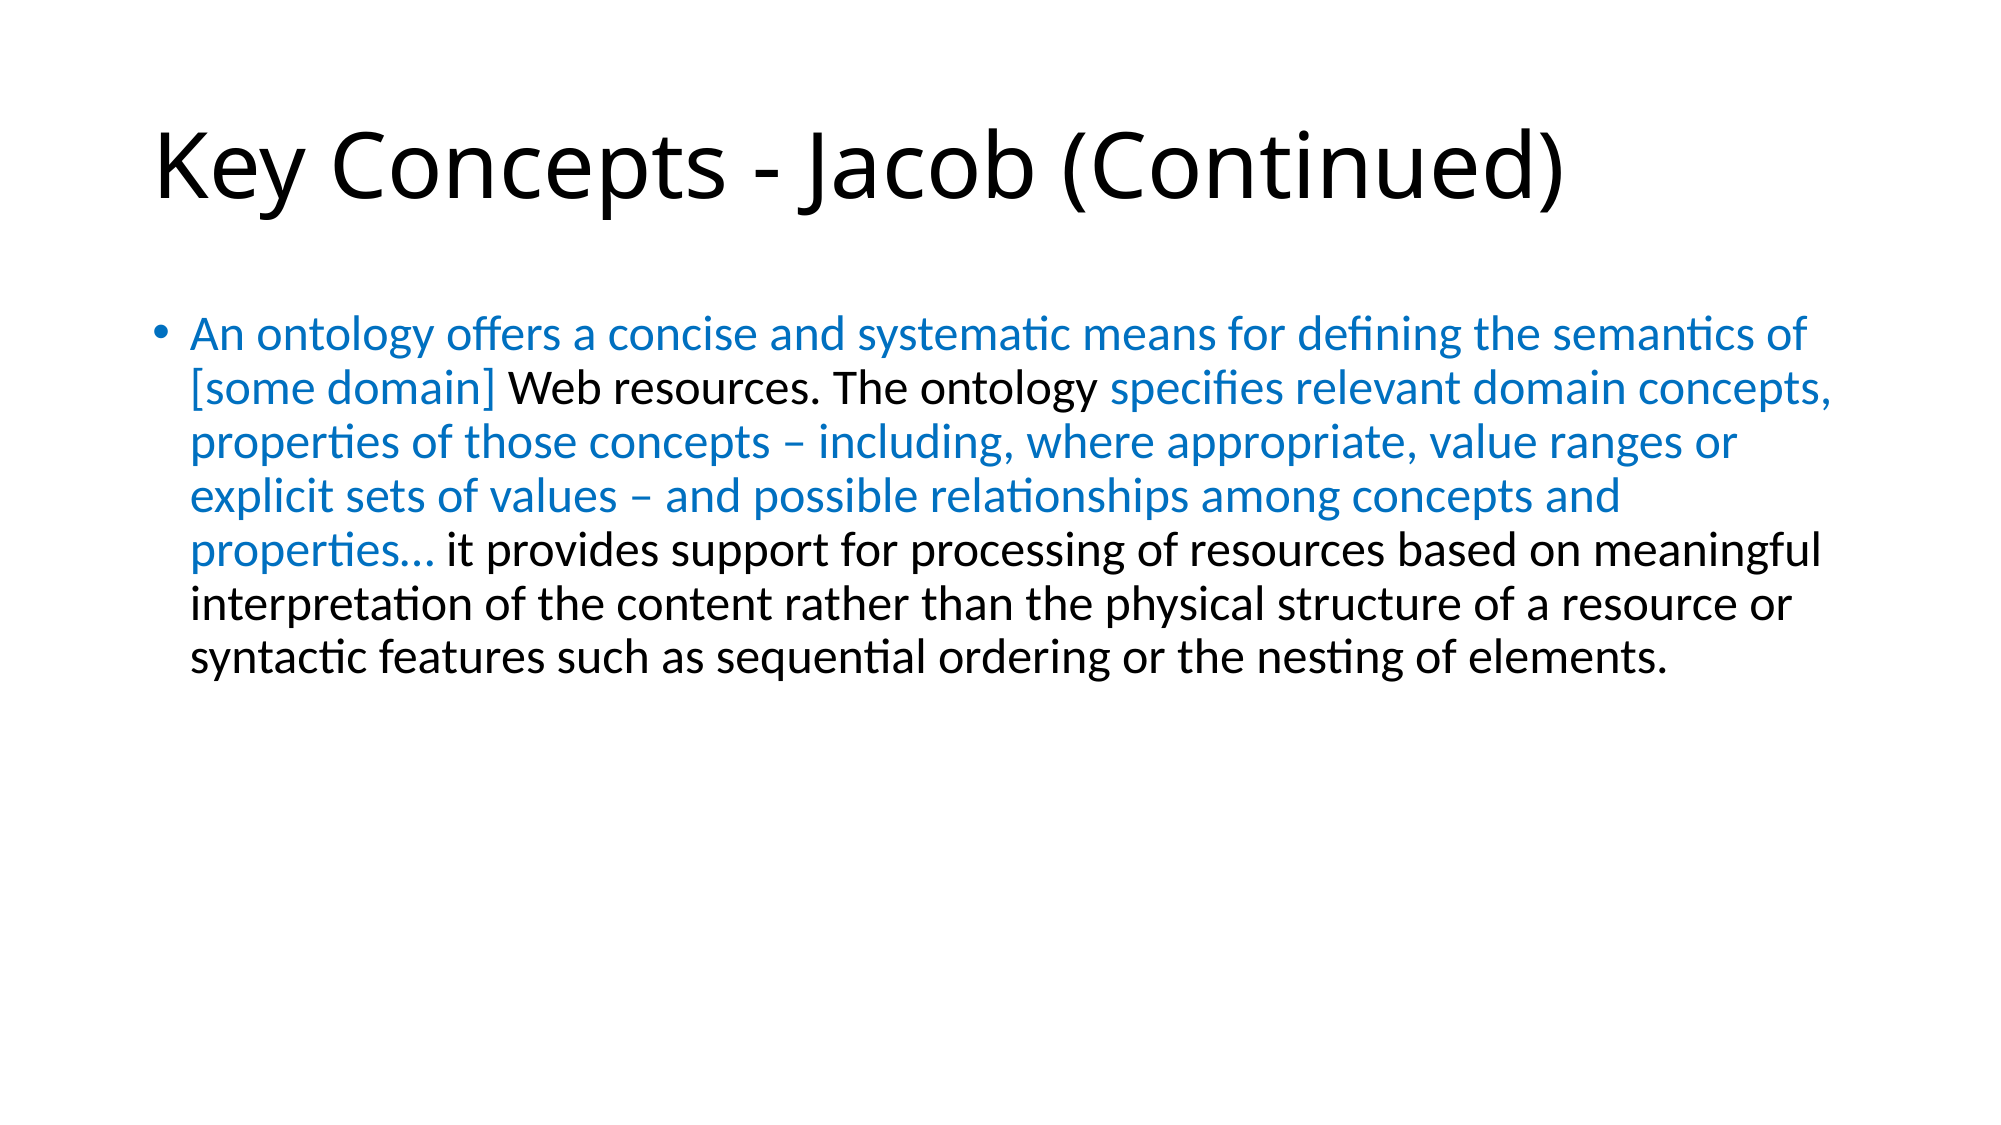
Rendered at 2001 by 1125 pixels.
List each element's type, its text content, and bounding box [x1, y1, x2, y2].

title Key Concepts - Jacob (Continued) [137, 59, 1863, 278]
list An ontology offers a concise and systematic means for defining the semantics of [some domain] Web resources. The ontology specifies relevant domain concepts, properties of those concepts – including, where appropriate, value ranges or explicit sets of values – and possible relationships among concepts and properties… it provides support for processing of resources based on meaningful interpretation of the content rather than the physical structure of a resource or syntactic features such as sequential ordering or the nesting of elements. [137, 299, 1863, 1014]
